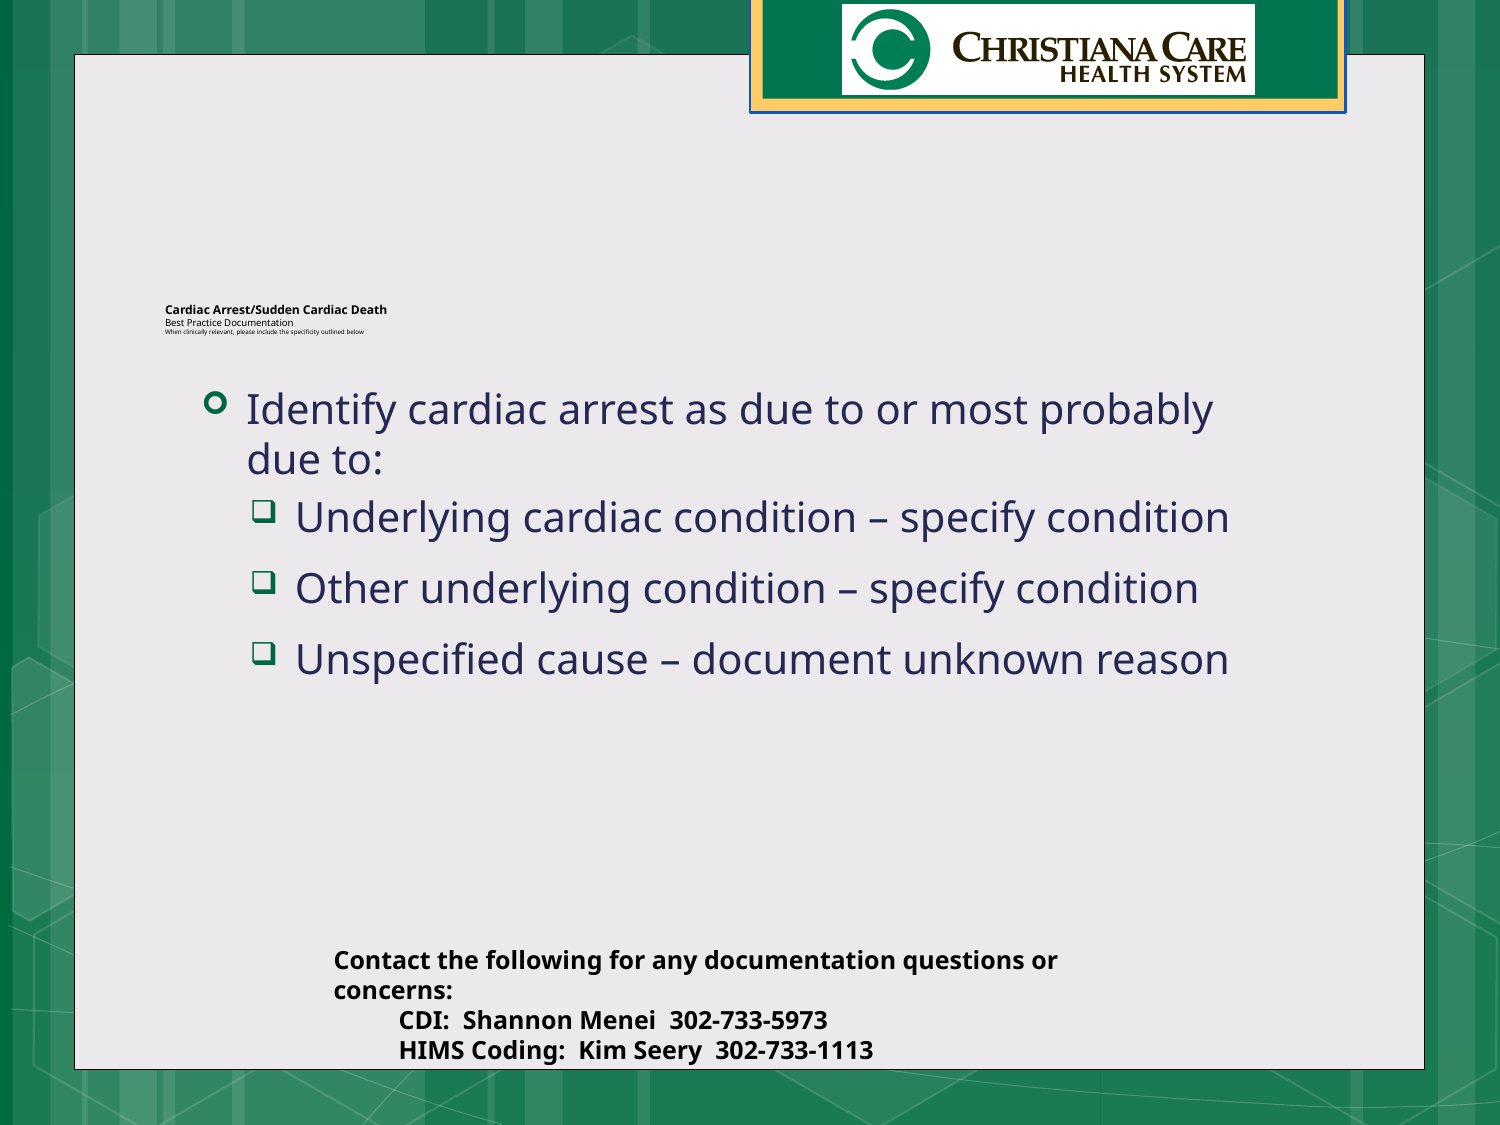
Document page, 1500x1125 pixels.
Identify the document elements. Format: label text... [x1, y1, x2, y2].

text_box Contact the following for any documentation questions or concerns: CDI: Shannon Menei 302-733-5973 HIMS Coding: Kim Seery 302-733-1113 [318, 937, 1182, 1072]
list Identify cardiac arrest as due to or most probably due to: Underlying cardiac condition – specify condition Other underlying condition – specify condition Unspecified cause – document unknown reason [174, 375, 1287, 888]
title Cardiac Arrest/Sudden Cardiac Death Best Practice Documentation When clinically relevant, please include the specificity outlined below [150, 249, 1303, 344]
picture [842, 4, 1255, 95]
